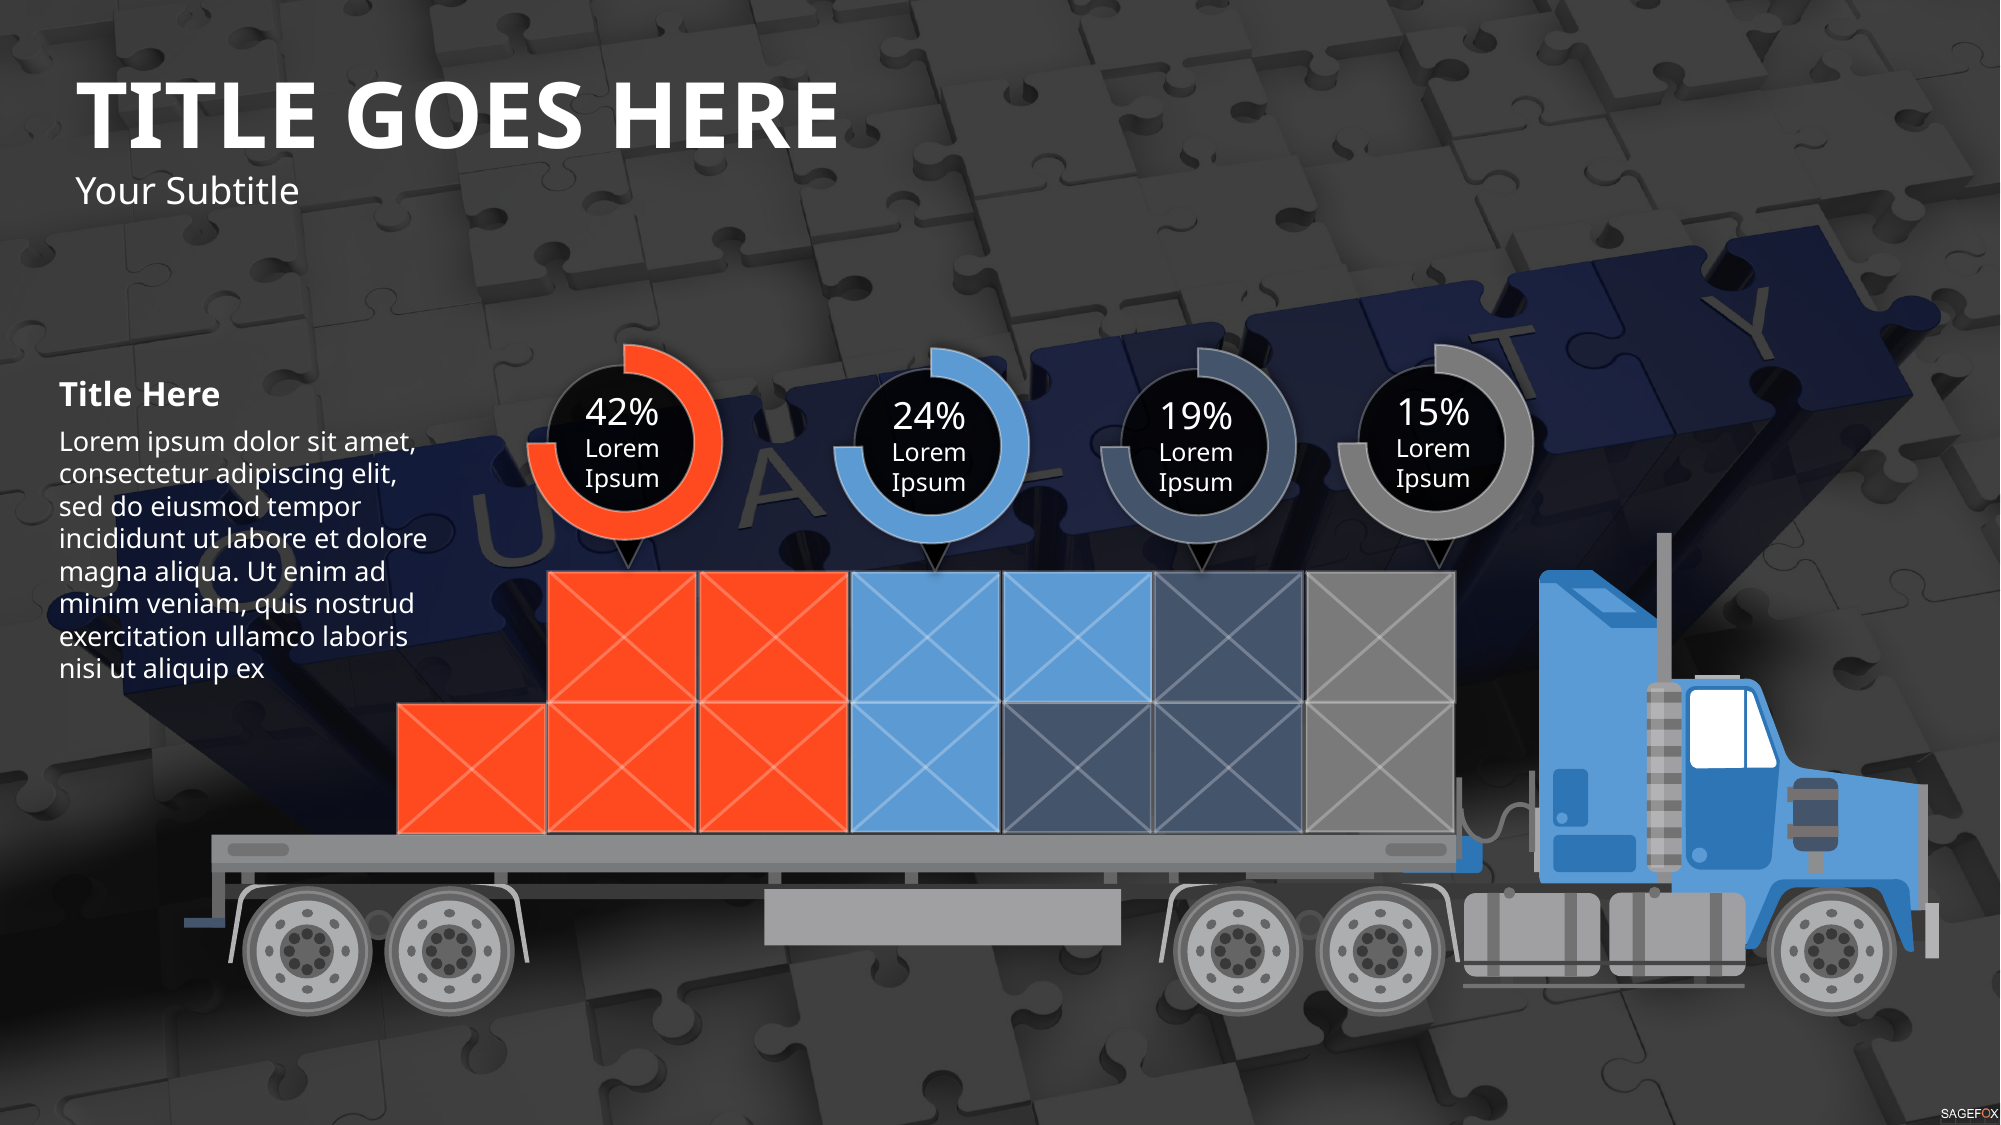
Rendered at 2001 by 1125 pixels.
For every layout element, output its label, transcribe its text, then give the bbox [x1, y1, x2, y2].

text_box 19% Lorem Ipsum [1120, 368, 1263, 507]
text_box [1337, 343, 1535, 532]
text_box [526, 343, 724, 532]
text_box [1100, 347, 1298, 532]
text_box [43, 366, 456, 662]
text_box TITLE GOES HERE Your Subtitle [60, 49, 1036, 220]
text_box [1305, 572, 1456, 833]
picture [0, 0, 2001, 1125]
text_box [833, 347, 1031, 532]
text_box 42% Lorem Ipsum [546, 364, 690, 503]
text_box 24% Lorem Ipsum [853, 368, 995, 507]
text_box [851, 571, 1152, 833]
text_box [397, 571, 850, 835]
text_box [184, 532, 1939, 1017]
text_box 15% Lorem Ipsum [1357, 364, 1501, 503]
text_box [1152, 572, 1303, 833]
